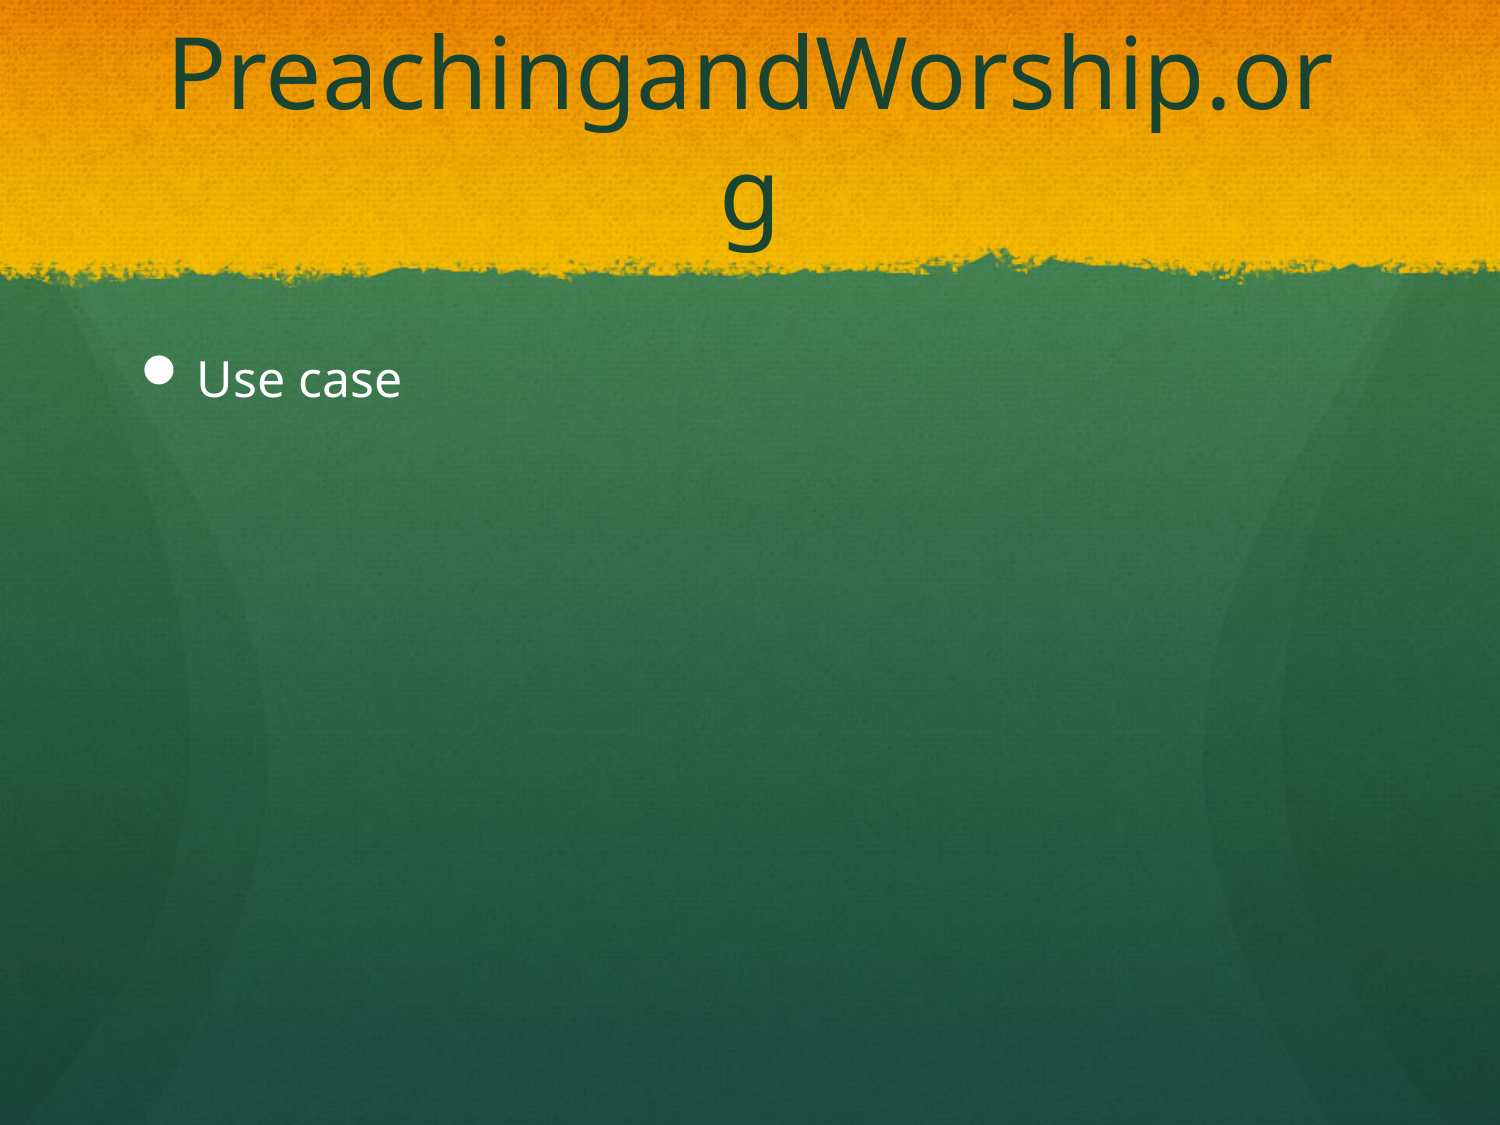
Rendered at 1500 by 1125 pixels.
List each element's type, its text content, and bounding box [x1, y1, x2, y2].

title PreachingandWorship.org [125, 12, 1375, 246]
list Use case [125, 339, 1375, 1026]
picture [0, 0, 1500, 1125]
